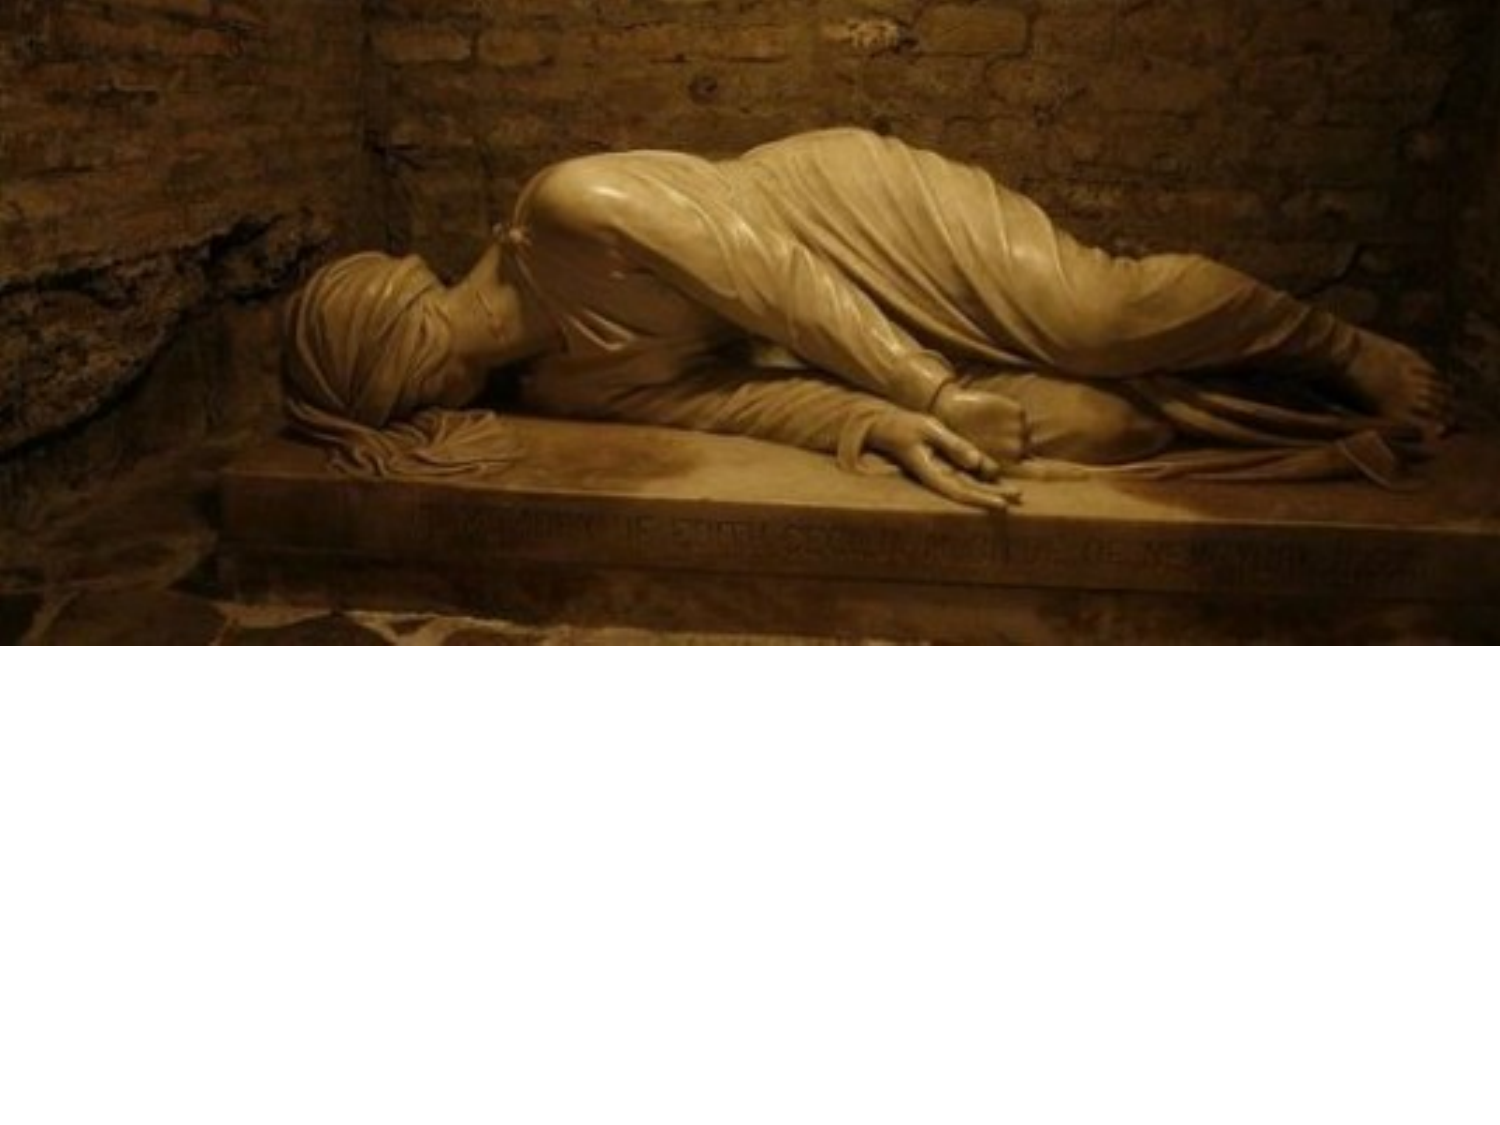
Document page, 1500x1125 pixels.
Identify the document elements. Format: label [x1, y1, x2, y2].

list [0, 0, 1500, 646]
